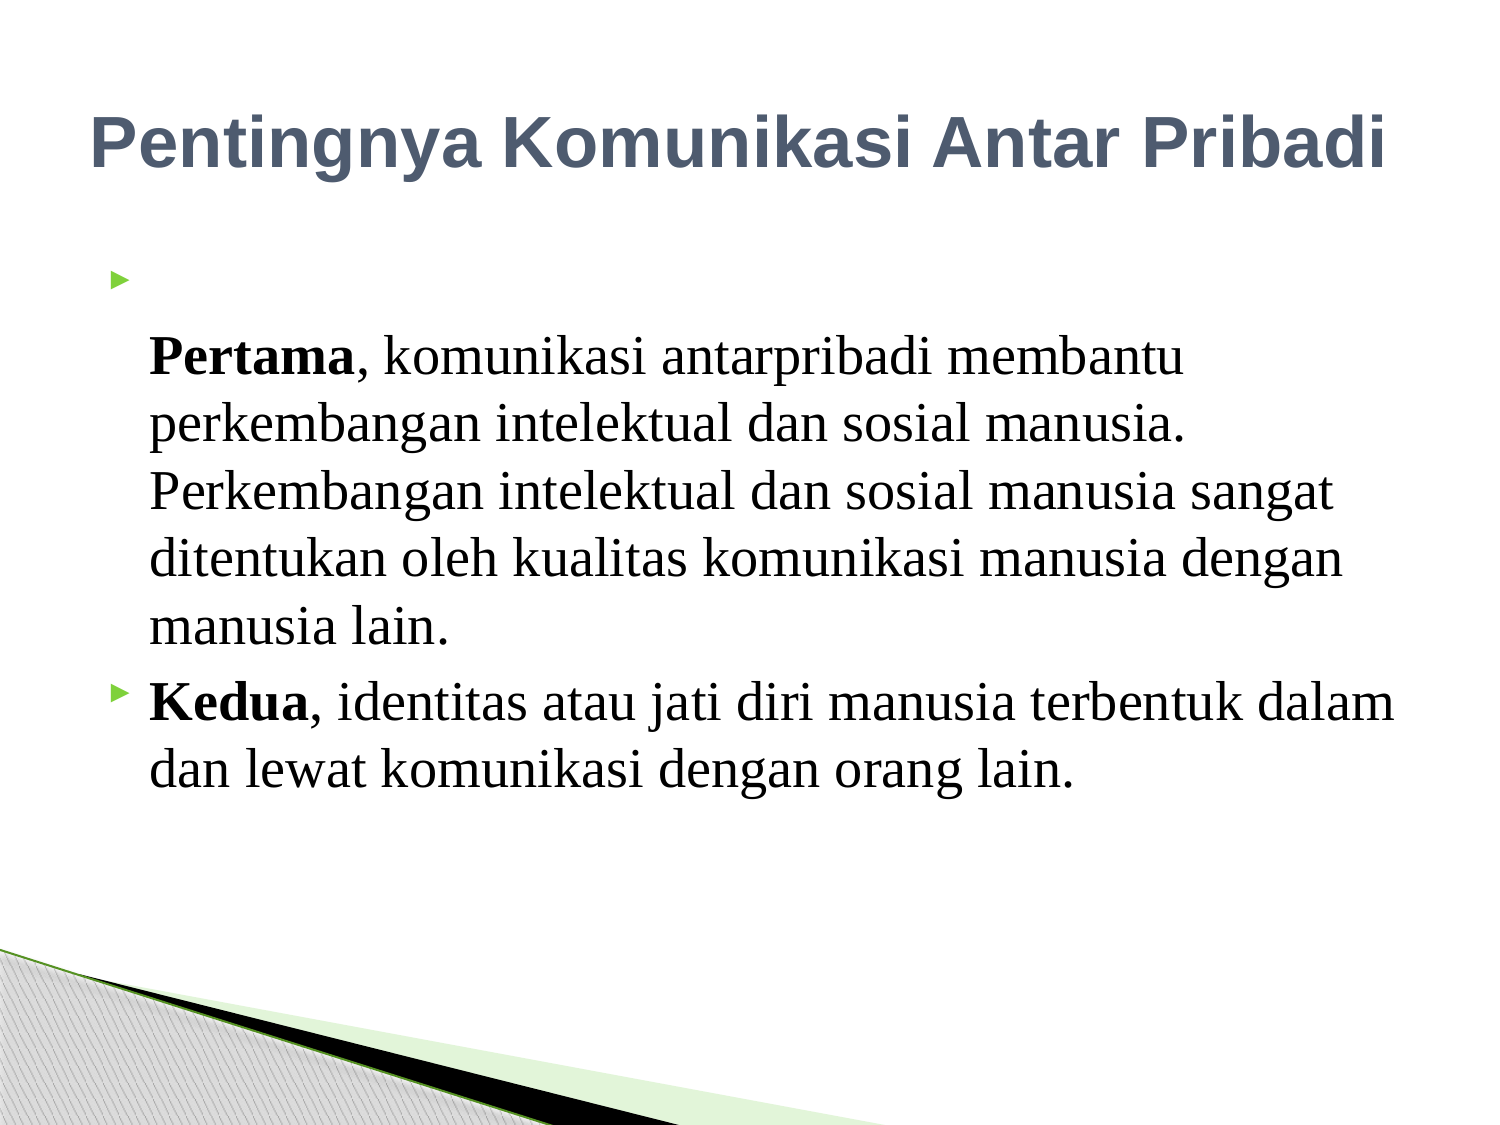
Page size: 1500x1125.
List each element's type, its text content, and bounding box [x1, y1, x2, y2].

title Pentingnya Komunikasi Antar Pribadi [75, 45, 1425, 233]
list Pertama, komunikasi antarpribadi membantu perkembangan intelektual dan sosial manusia. Perkembangan intelektual dan sosial manusia sangat ditentukan oleh kualitas komunikasi manusia dengan manusia lain. Kedua, identitas atau jati diri manusia terbentuk dalam dan lewat komunikasi dengan orang lain. [75, 243, 1425, 986]
